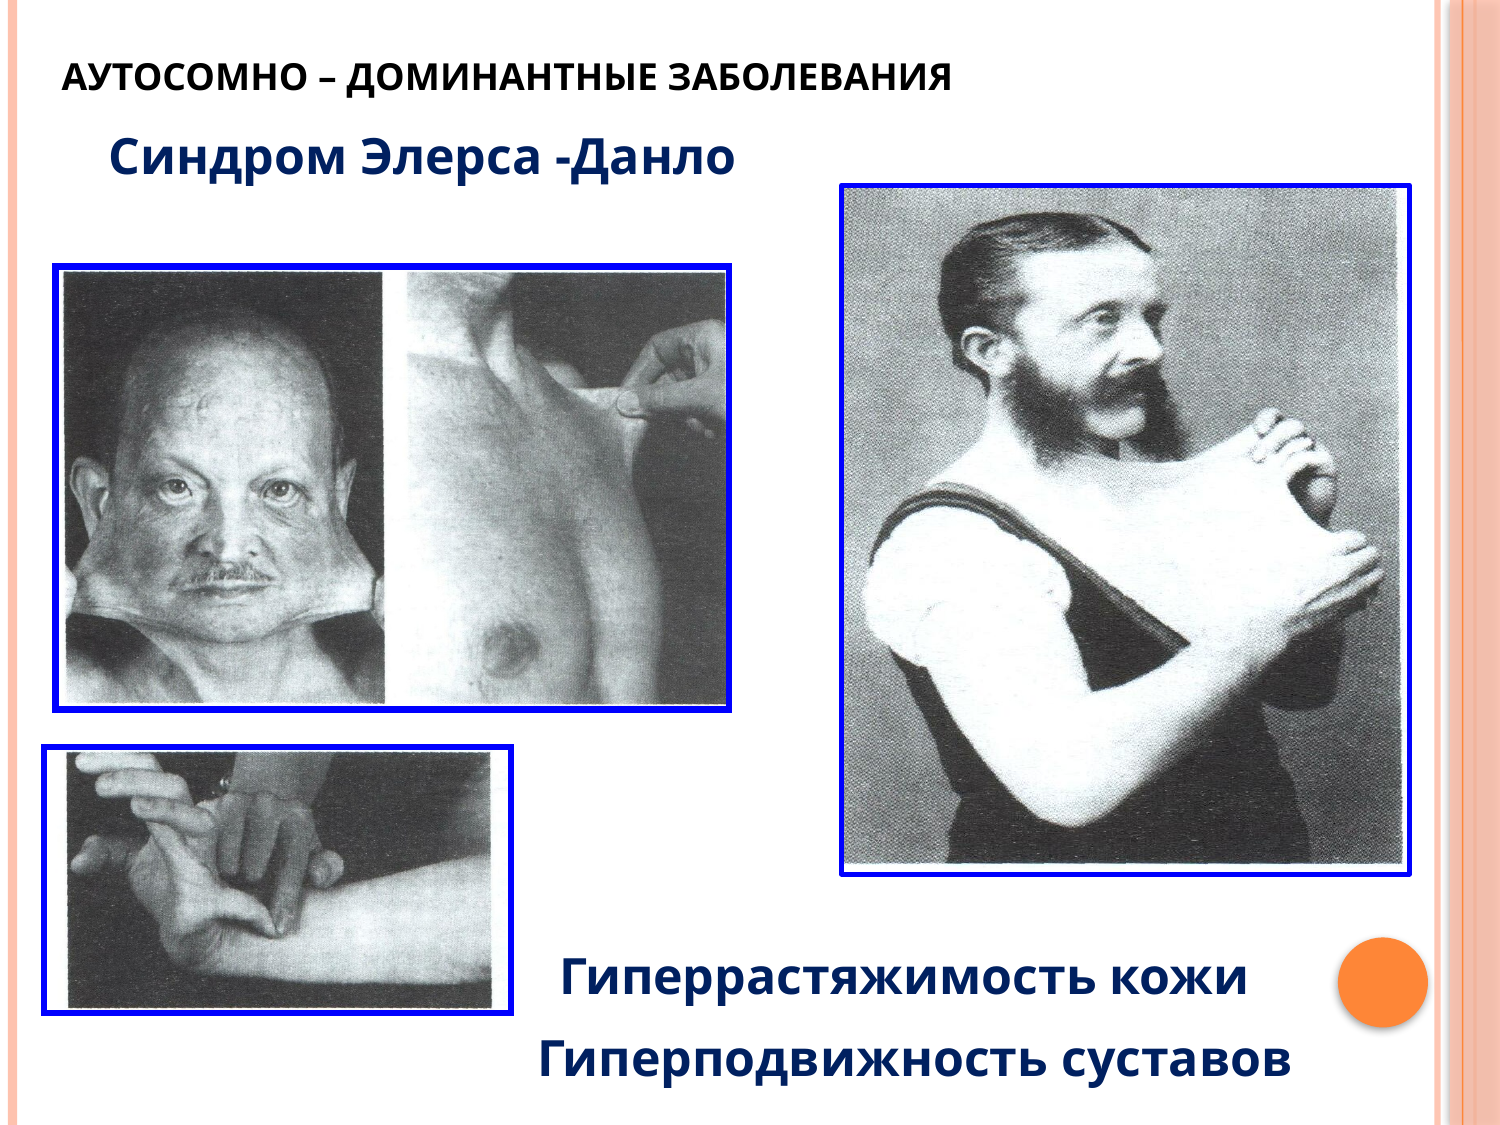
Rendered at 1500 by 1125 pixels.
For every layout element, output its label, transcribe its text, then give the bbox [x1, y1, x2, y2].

text_box Гиперрастяжимость кожи [544, 937, 1265, 1013]
picture [57, 268, 727, 707]
picture [46, 749, 509, 1011]
text_box Гиперподвижность суставов [522, 1019, 1309, 1095]
text_box Синдром Элерса -Данло [93, 117, 754, 192]
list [843, 186, 1408, 873]
title Аутосомно – доминантные заболевания [46, 45, 1395, 106]
